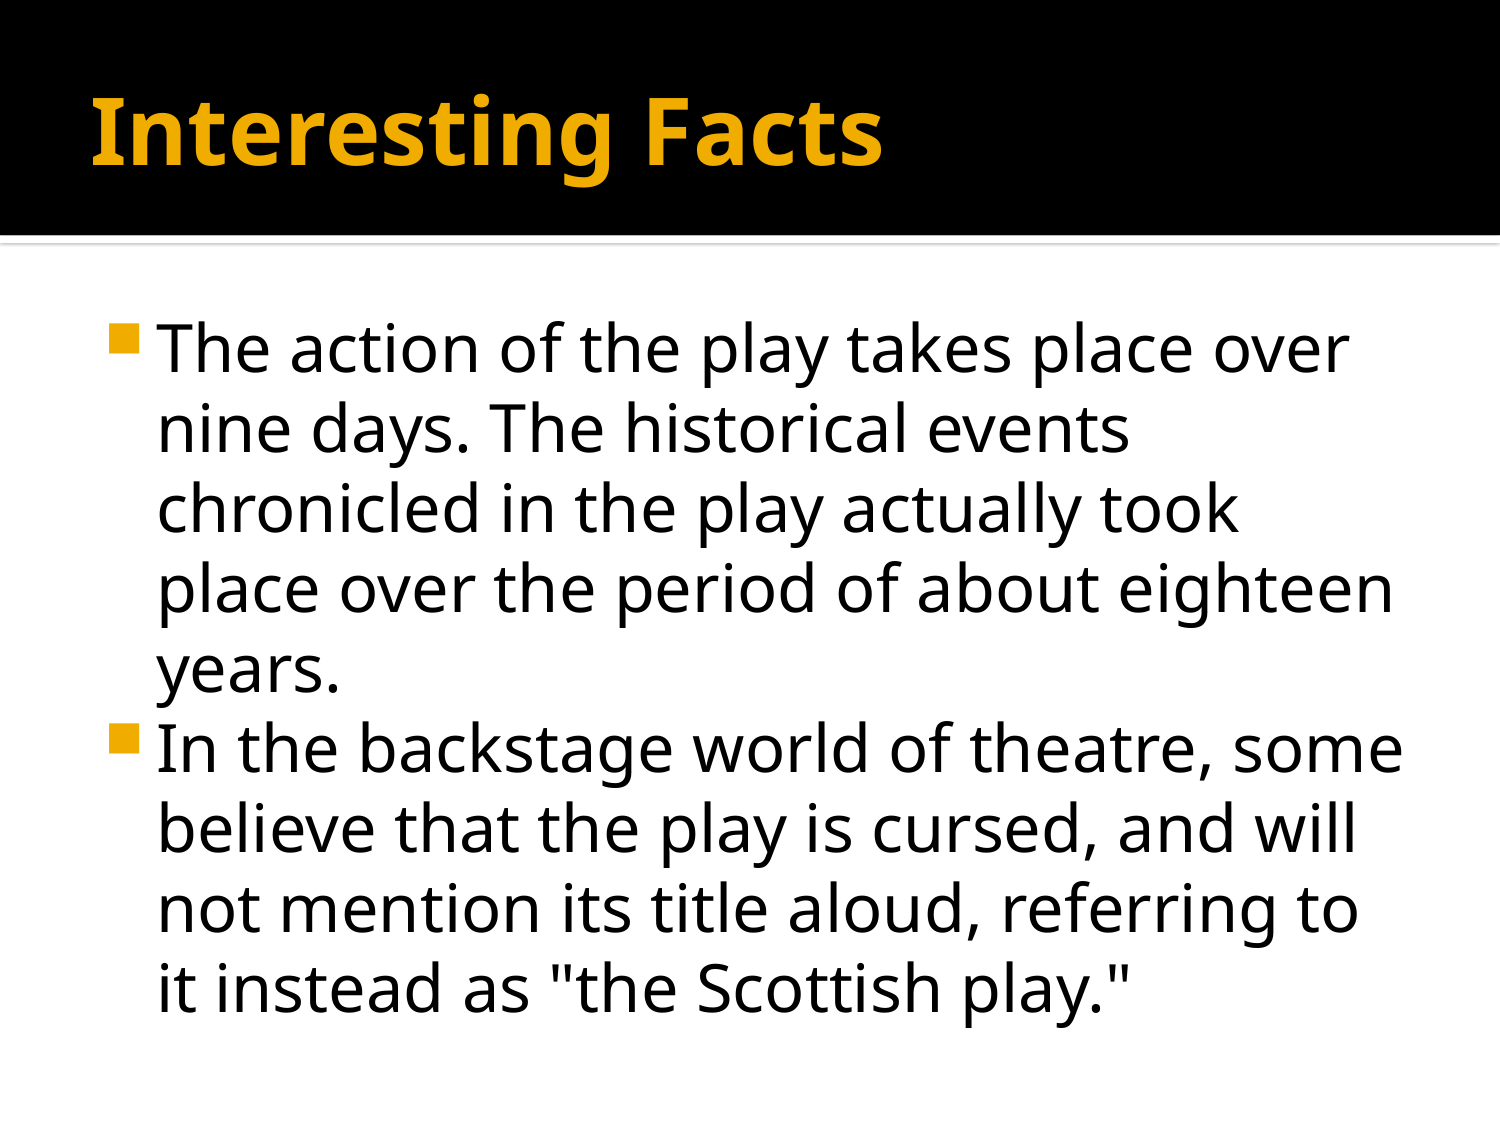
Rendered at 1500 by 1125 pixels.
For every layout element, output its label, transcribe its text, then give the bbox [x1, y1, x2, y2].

list The action of the play takes place over nine days. The historical events chronicled in the play actually took place over the period of about eighteen years. In the backstage world of theatre, some believe that the play is cursed, and will not mention its title aloud, referring to it instead as "the Scottish play." [75, 291, 1425, 1050]
title Interesting Facts [75, 25, 1425, 231]
